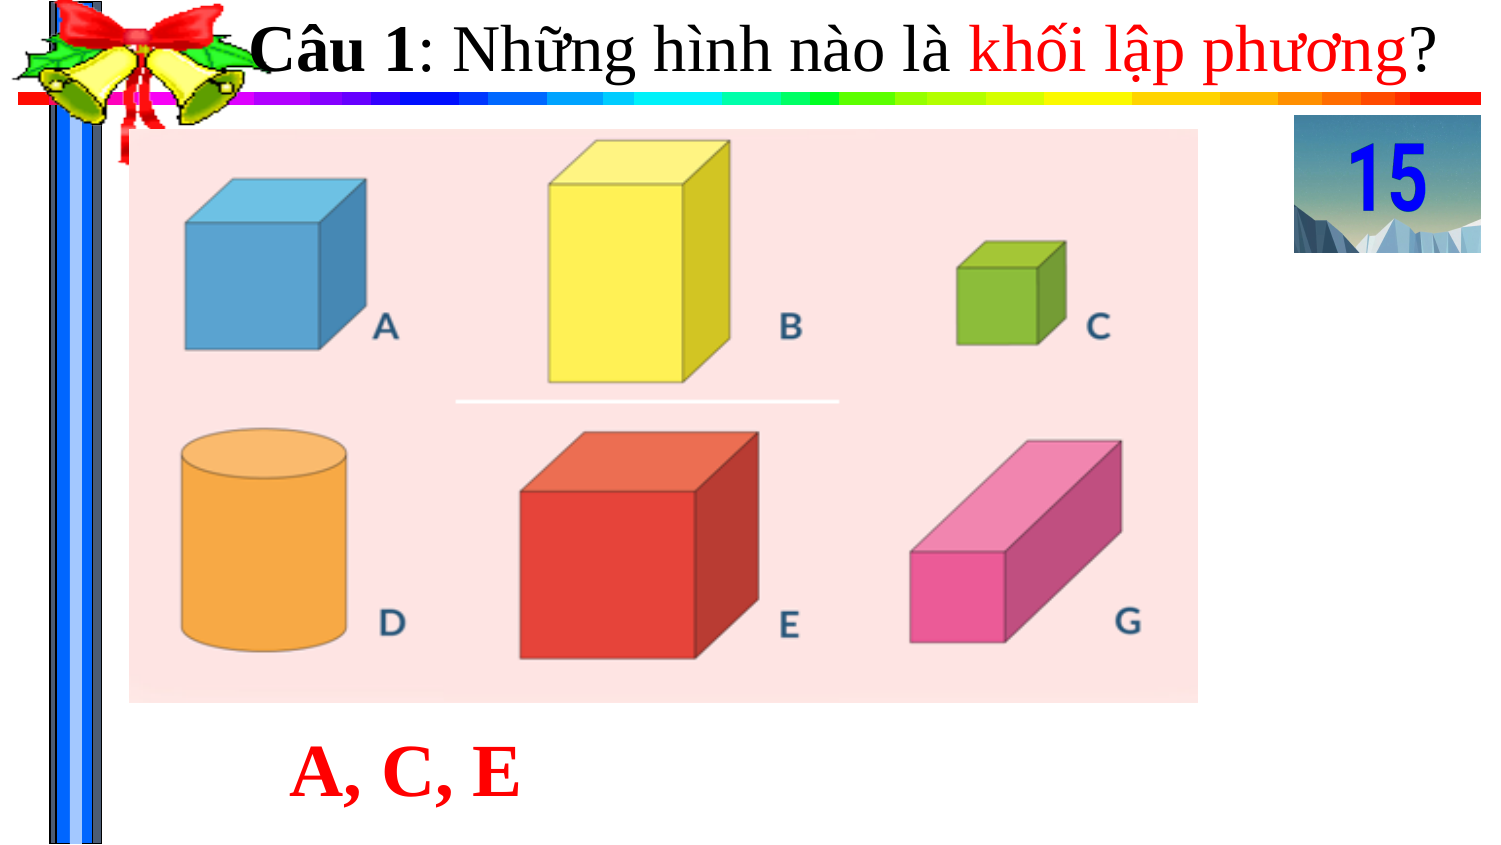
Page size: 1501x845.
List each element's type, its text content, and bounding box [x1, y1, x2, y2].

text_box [1293, 114, 1481, 254]
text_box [50, 184, 102, 844]
text_box A, C, E [274, 714, 752, 819]
picture [10, 0, 1198, 703]
picture [635, 92, 1481, 105]
text_box Câu 1: Những hình nào là khối lập phương? [275, 0, 1468, 92]
